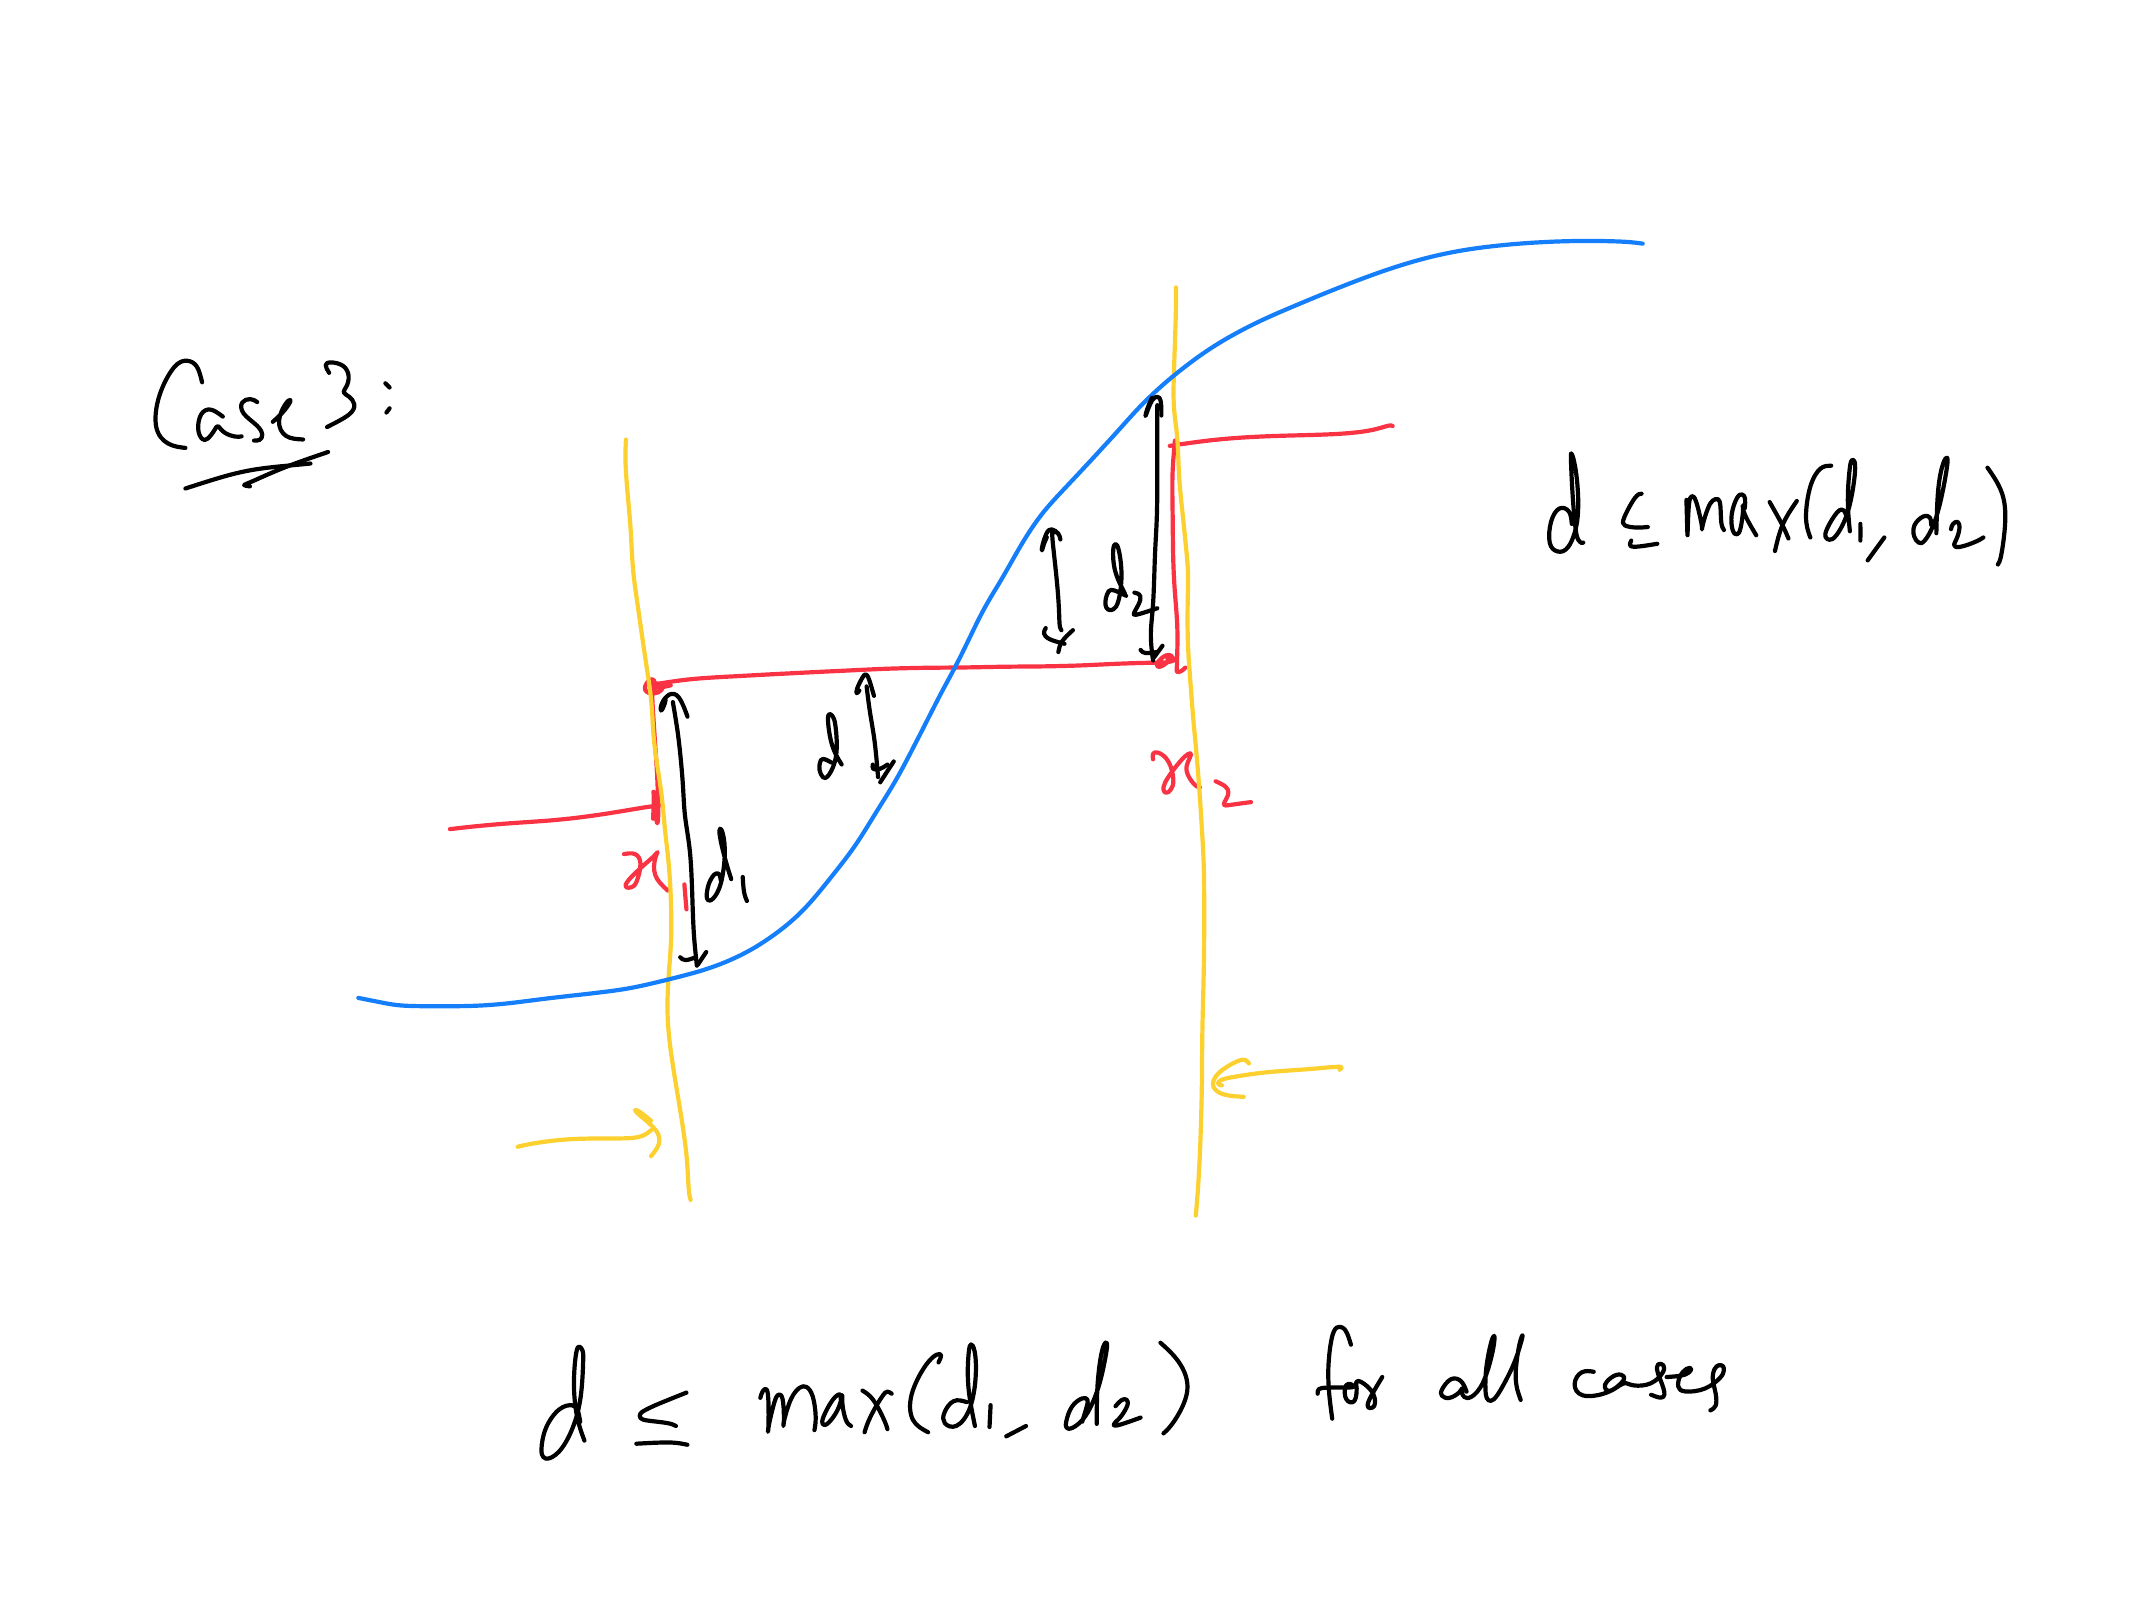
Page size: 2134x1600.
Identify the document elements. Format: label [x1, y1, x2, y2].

text_box [358, 240, 2006, 1459]
text_box [155, 360, 358, 489]
